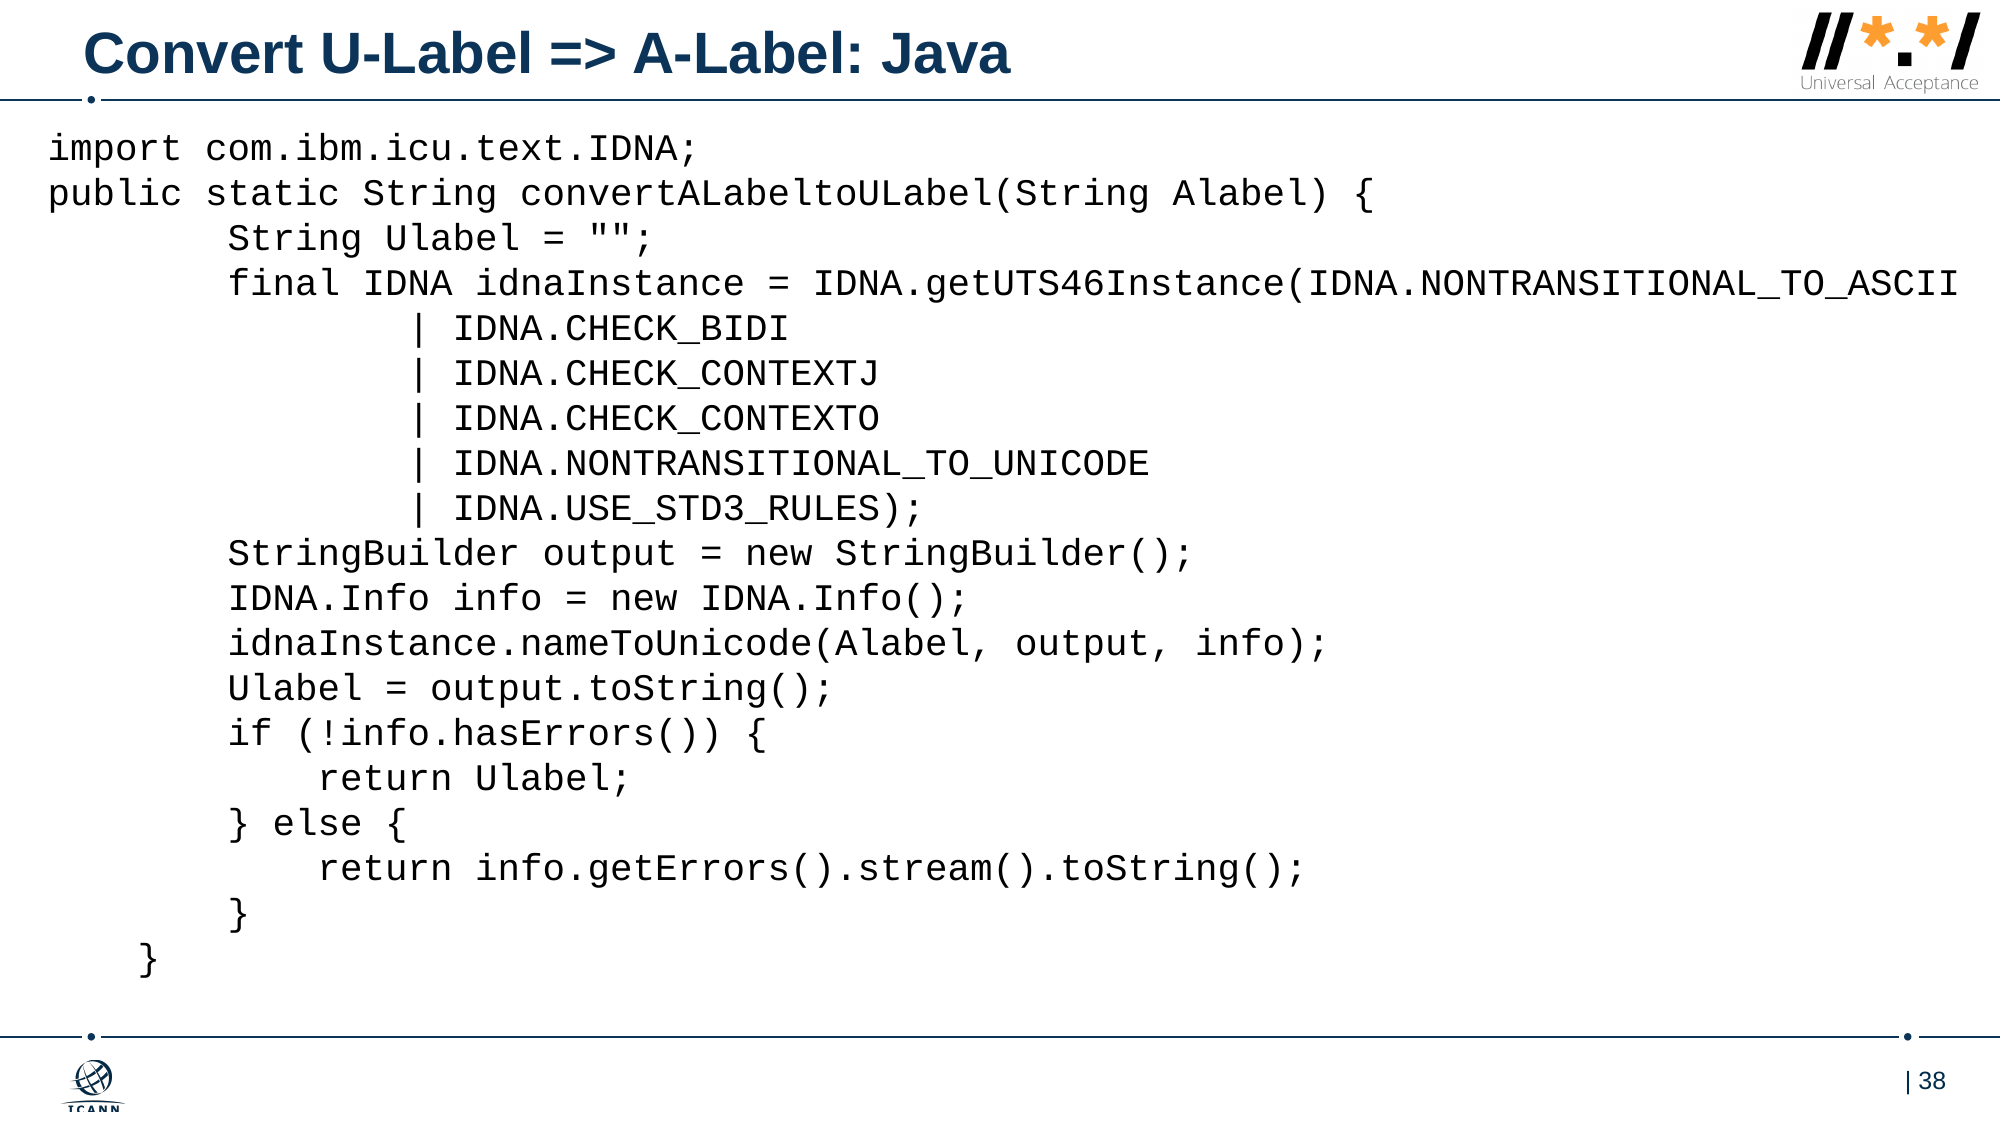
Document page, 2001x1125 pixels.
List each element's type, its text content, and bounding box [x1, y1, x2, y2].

picture [60, 1062, 125, 1112]
title Convert U-Label => A-Label: Java [68, 7, 1784, 82]
picture [1788, 5, 1993, 99]
list import com.ibm.icu.text.IDNA; public static String convertALabeltoULabel(String Alabel) { String Ulabel = ""; final IDNA idnaInstance = IDNA.getUTS46Instance(IDNA.NONTRANSITIONAL_TO_ASCII | IDNA.CHECK_BIDI | IDNA.CHECK_CONTEXTJ | IDNA.CHECK_CONTEXTO | IDNA.NONTRANSITIONAL_TO_UNICODE | IDNA.USE_STD3_RULES); StringBuilder output = new StringBuilder(); IDNA.Info info = new IDNA.Info(); idnaInstance.nameToUnicode(Alabel, output, info); Ulabel = output.toString(); if (!info.hasErrors()) { return Ulabel; } else { return info.getErrors().stream().toString(); } } [47, 123, 1975, 1062]
